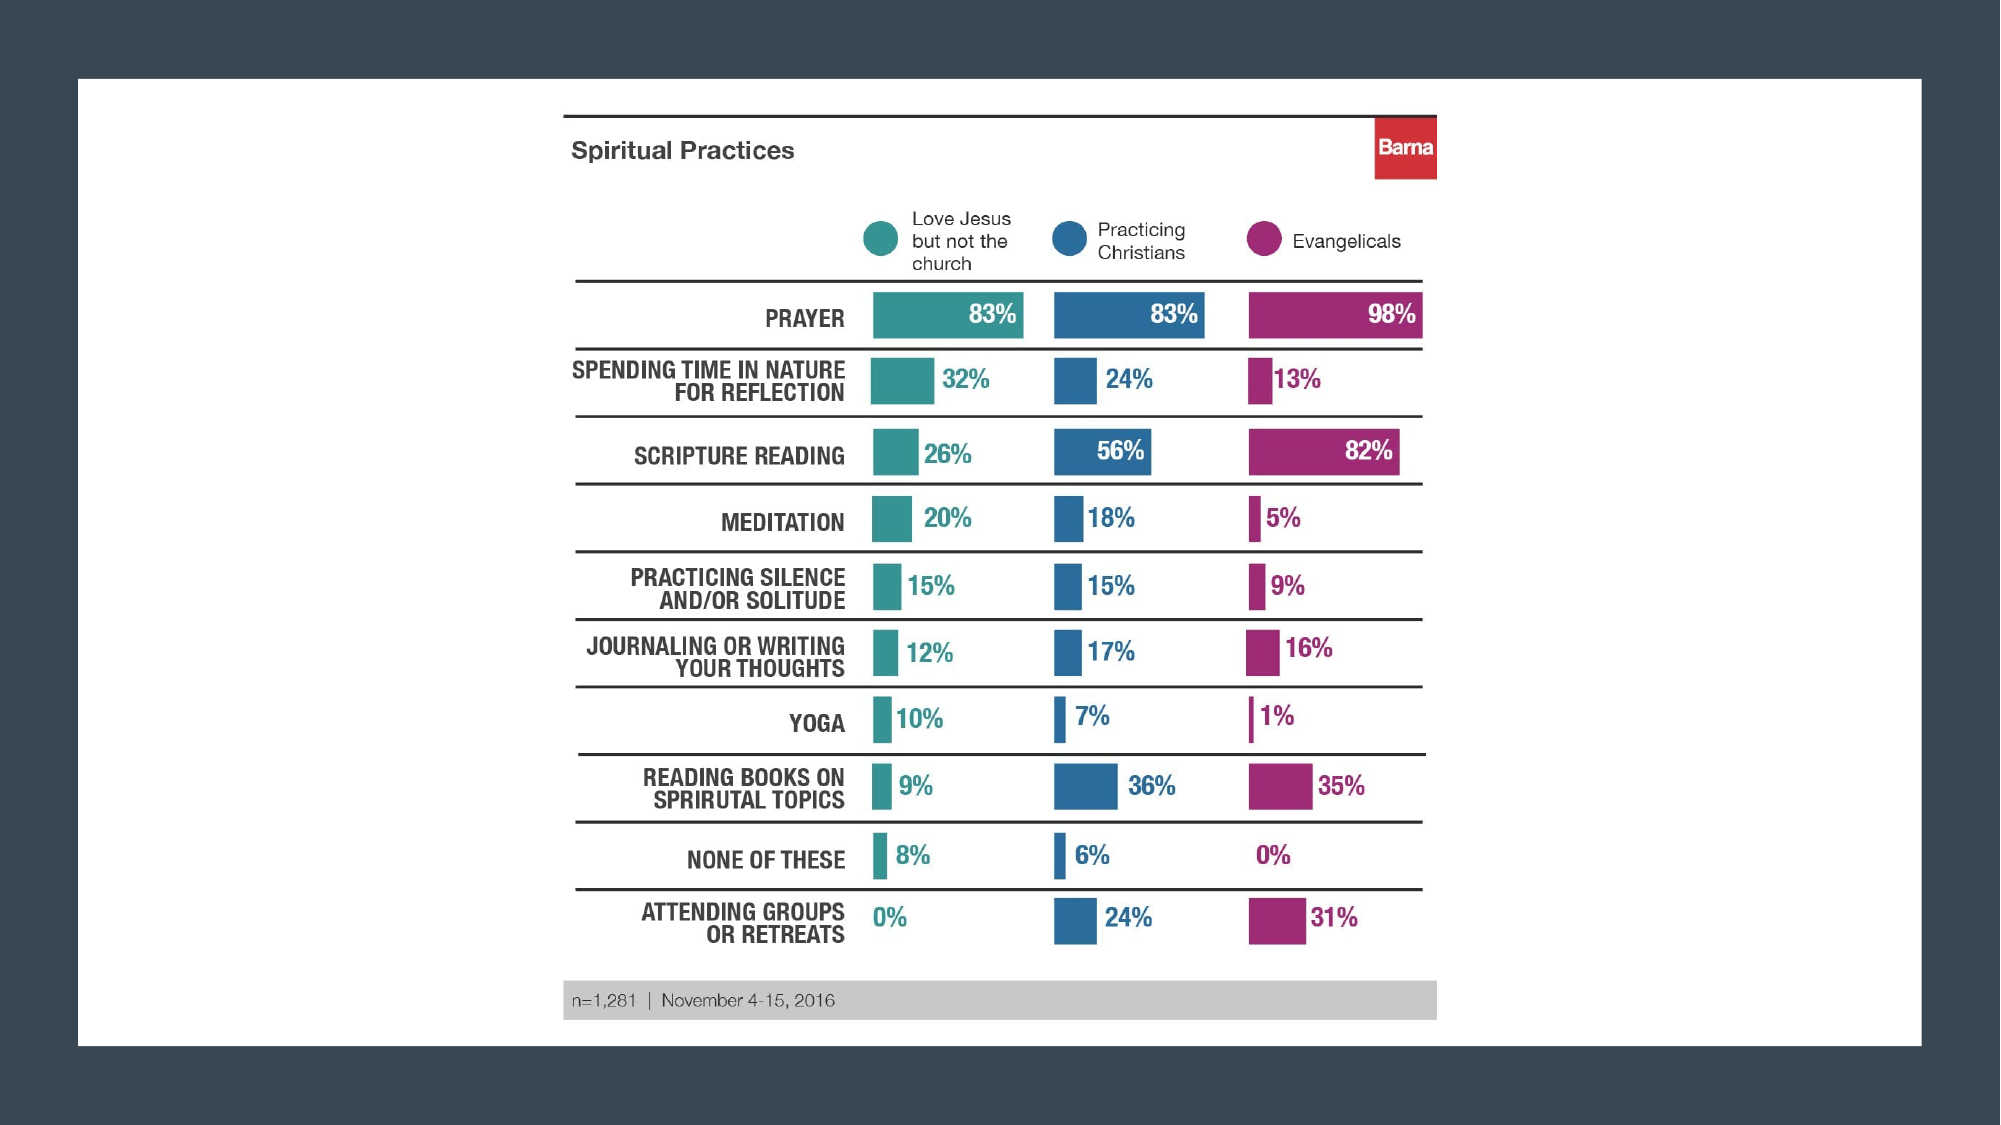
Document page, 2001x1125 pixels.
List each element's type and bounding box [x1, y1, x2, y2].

picture [563, 105, 1437, 1020]
text_box [77, 78, 1923, 1047]
text_box [0, 0, 2000, 1125]
